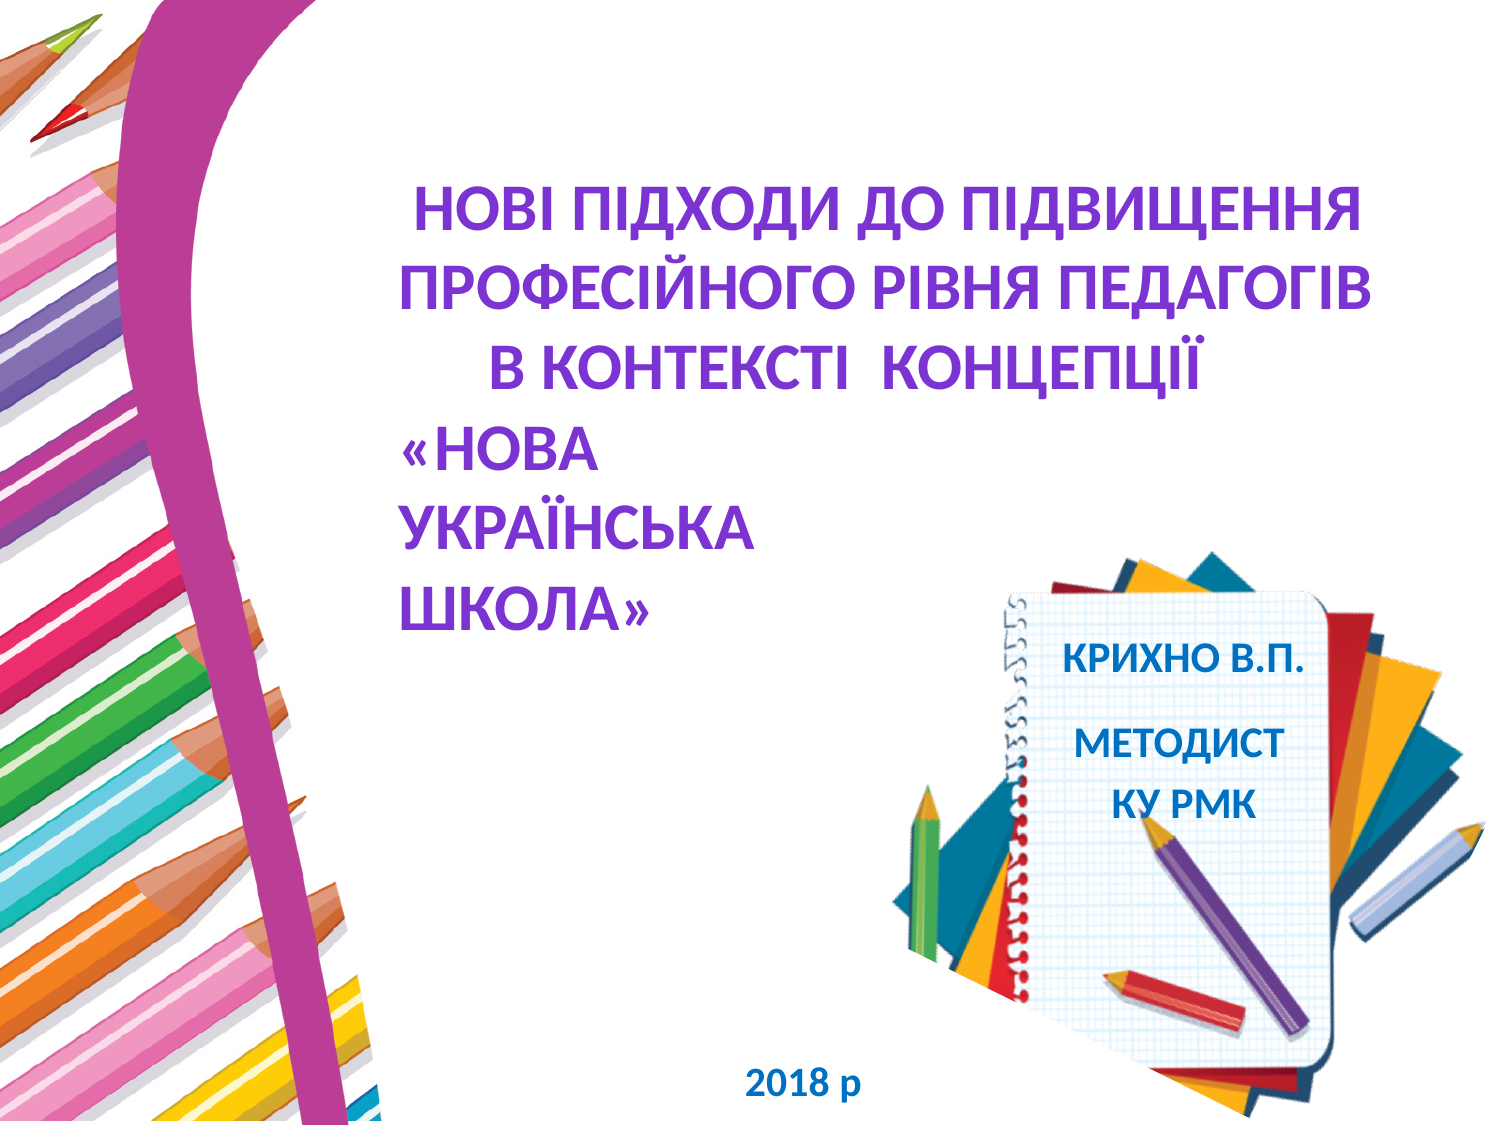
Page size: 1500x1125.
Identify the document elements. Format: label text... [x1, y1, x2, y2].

title НОВІ ПІДХОДИ ДО ПІДВИЩЕННЯ ПРОФЕСІЙНОГО РІВНЯ ПЕДАГОГІВ В КОНТЕКСТІ КОНЦЕПЦІЇ «НОВА УКРАЇНСЬКА ШКОЛА» [383, 54, 1436, 753]
picture [0, 0, 1500, 1125]
text_box 2018 р [623, 1046, 984, 1118]
